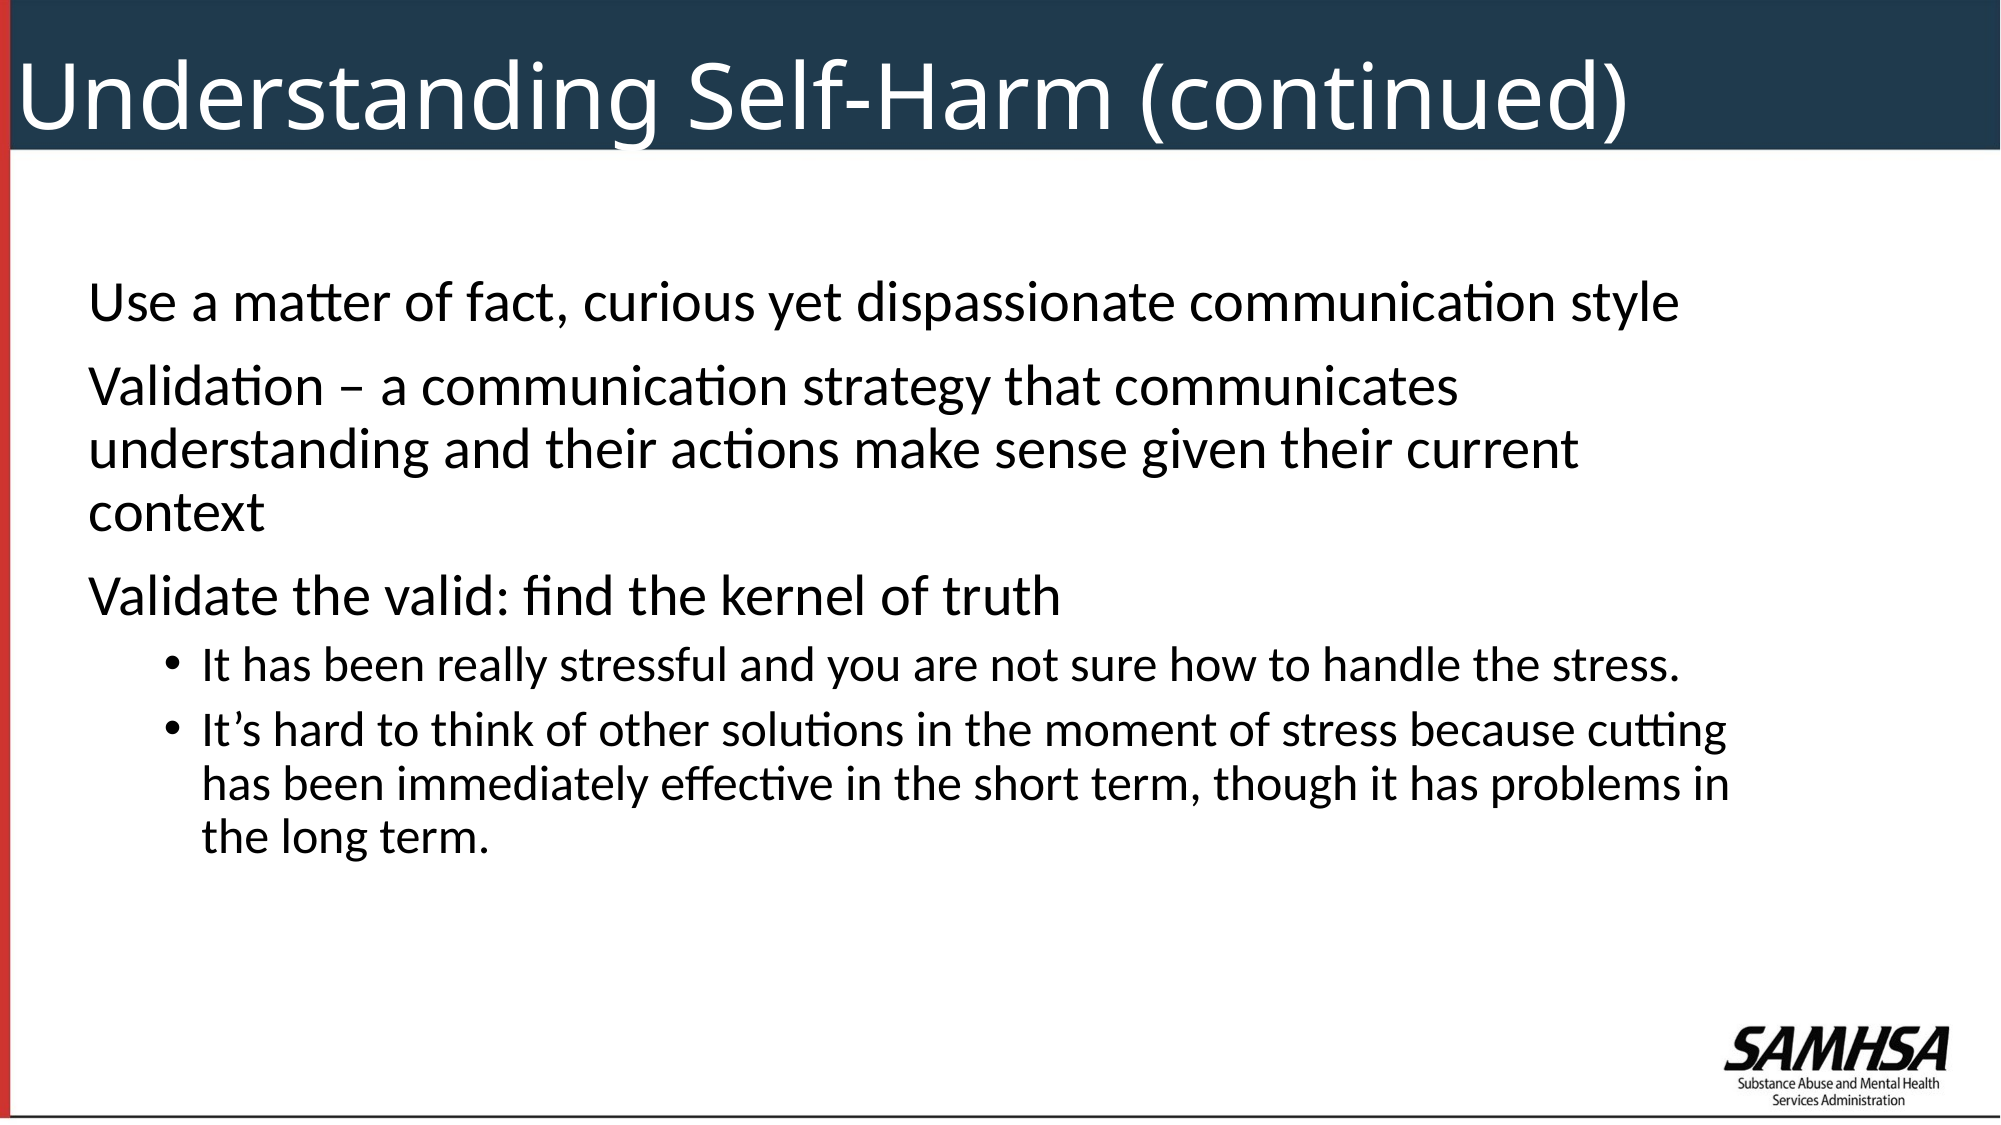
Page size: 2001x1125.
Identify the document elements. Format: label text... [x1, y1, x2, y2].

picture [0, 0, 2001, 1125]
list Use a matter of fact, curious yet dispassionate communication style Validation – a communication strategy that communicates understanding and their actions make sense given their current context Validate the valid: find the kernel of truth It has been really stressful and you are not sure how to handle the stress. It’s hard to think of other solutions in the moment of stress because cutting has been immediately effective in the short term, though it has problems in the long term. [73, 264, 1774, 940]
title Understanding Self-Harm (continued) [0, 0, 1850, 200]
